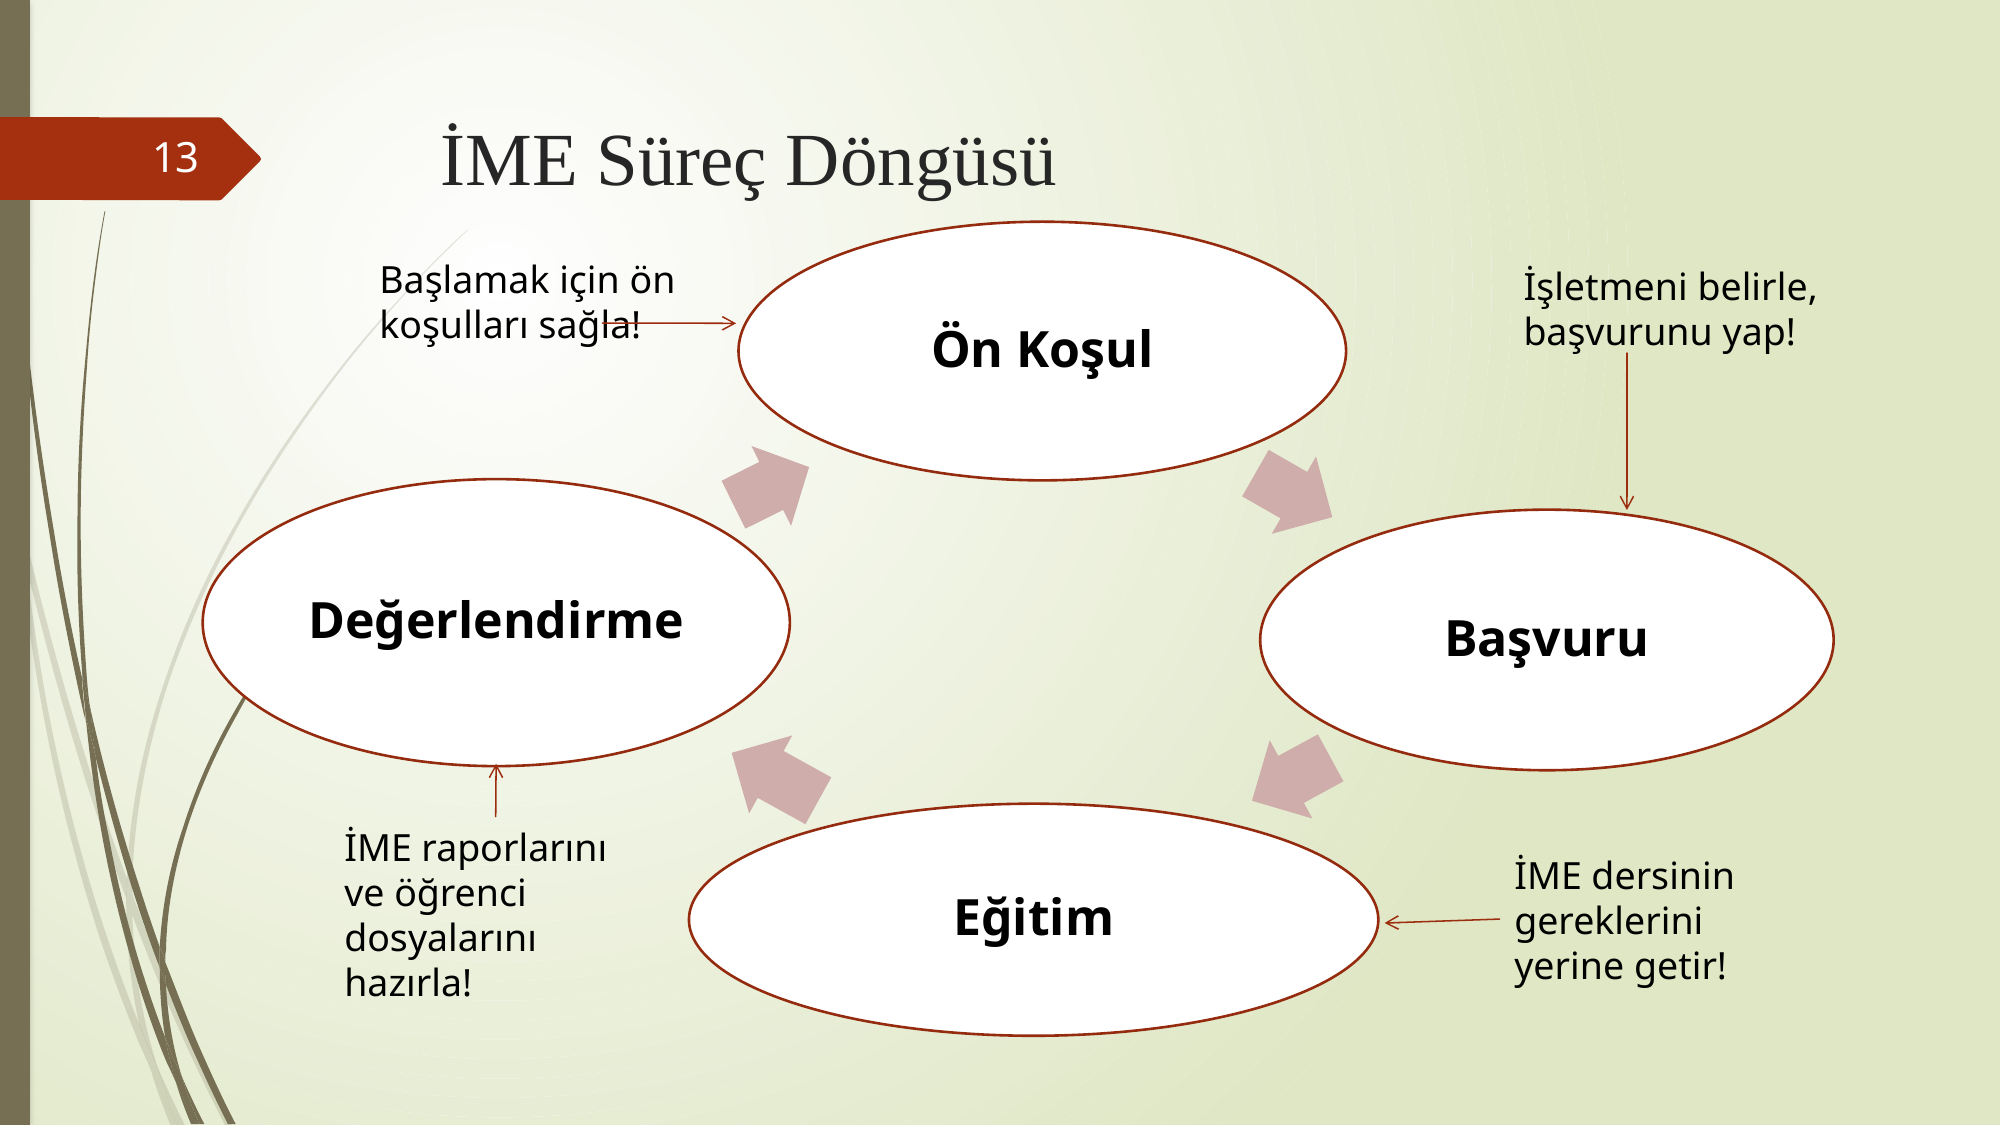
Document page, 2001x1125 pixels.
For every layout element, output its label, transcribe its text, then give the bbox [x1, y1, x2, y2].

title İME Süreç Döngüsü [425, 102, 1888, 313]
slide_number 13 [87, 129, 216, 190]
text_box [1384, 919, 1500, 924]
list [202, 210, 1876, 1036]
